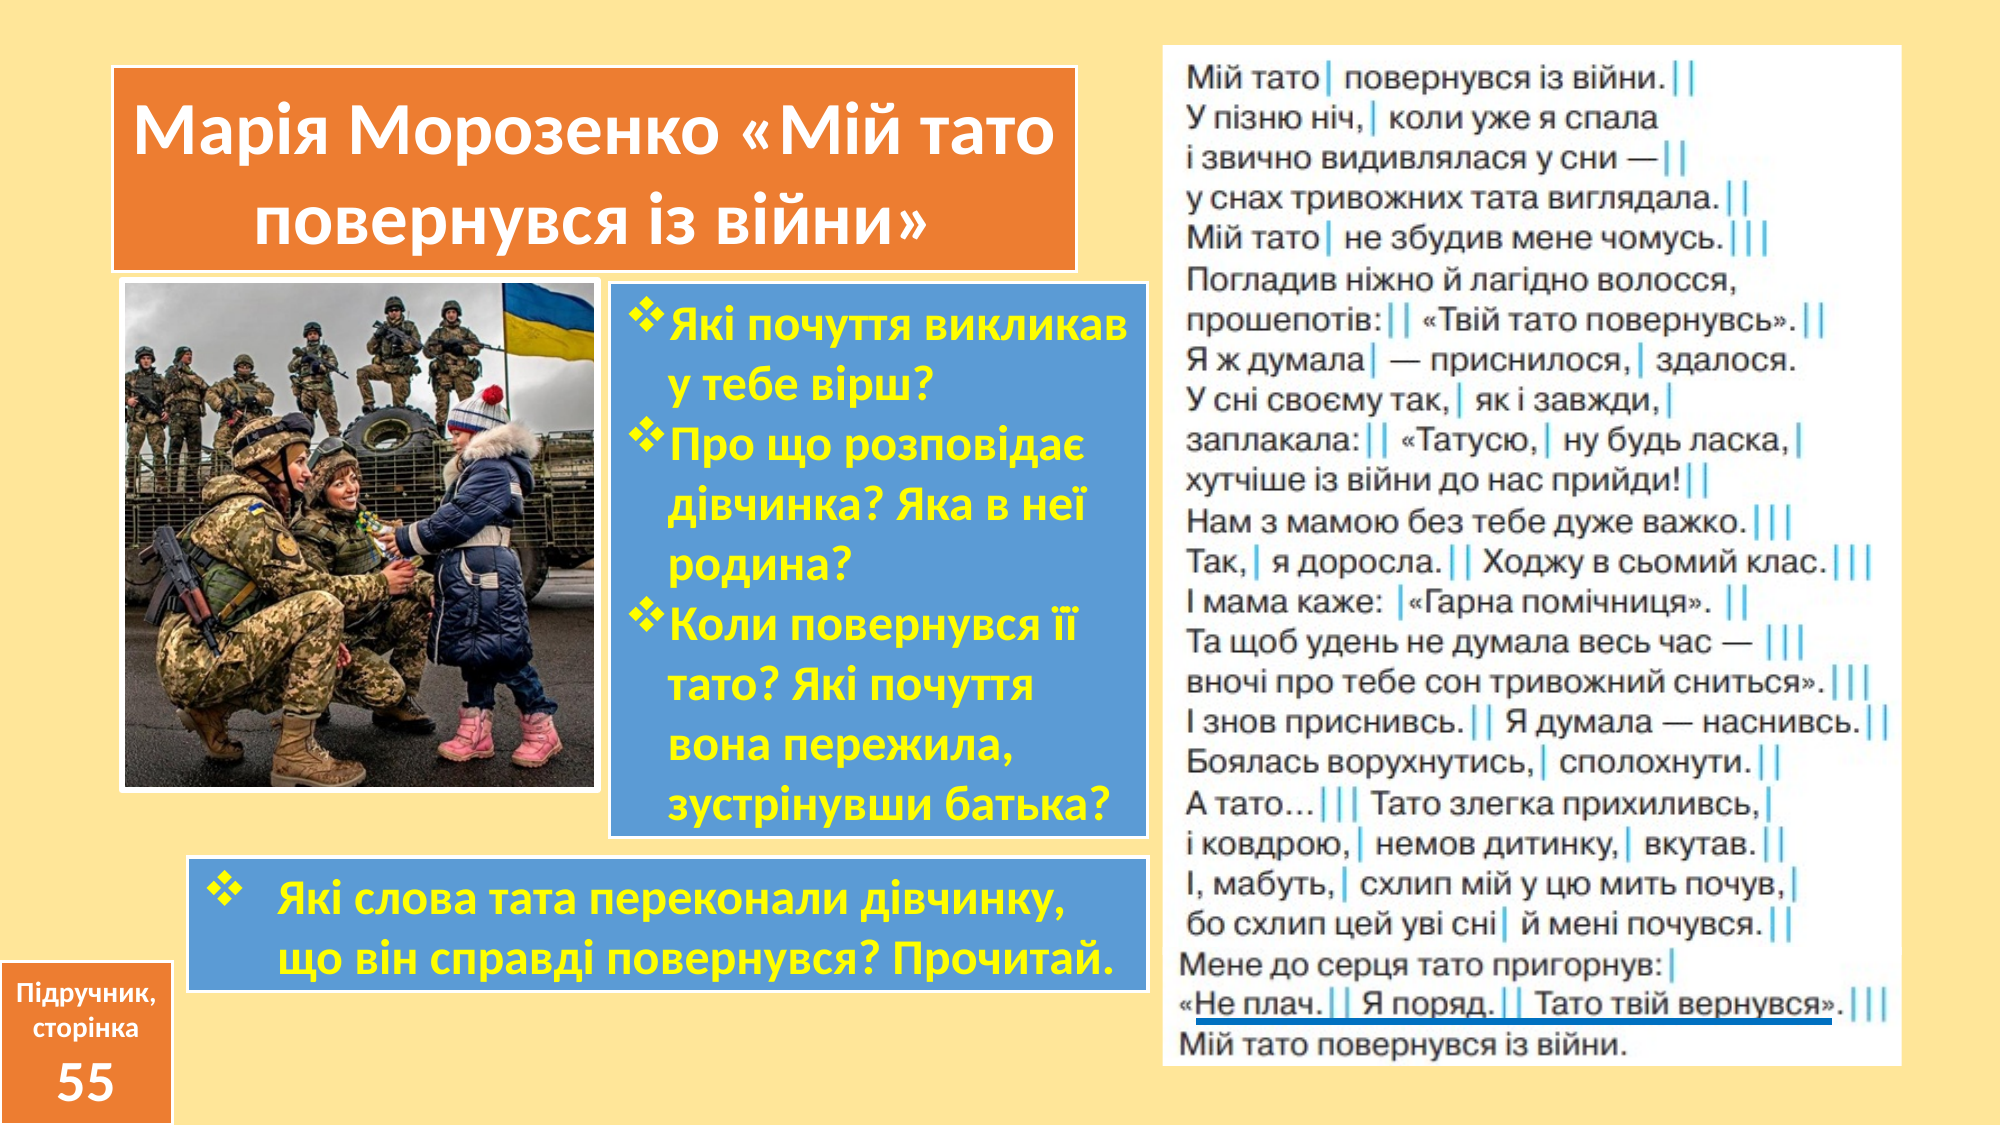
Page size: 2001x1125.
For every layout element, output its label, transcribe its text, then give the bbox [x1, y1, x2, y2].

text_box Підручник, сторінка 55 [0, 960, 174, 1125]
picture [124, 282, 595, 788]
text_box Які почуття викликав у тебе вірш? Про що розповідає дівчинка? Яка в неї родина? Коли повернувся її тато? Які почуття вона пережила, зустрінувши батька? [608, 281, 1149, 839]
text_box Які слова тата переконали дівчинку, що він справді повернувся? Прочитай. [186, 855, 1150, 993]
picture [1162, 45, 1902, 1066]
text_box Марія Морозенко «Мій тато повернувся із війни» [111, 65, 1078, 273]
